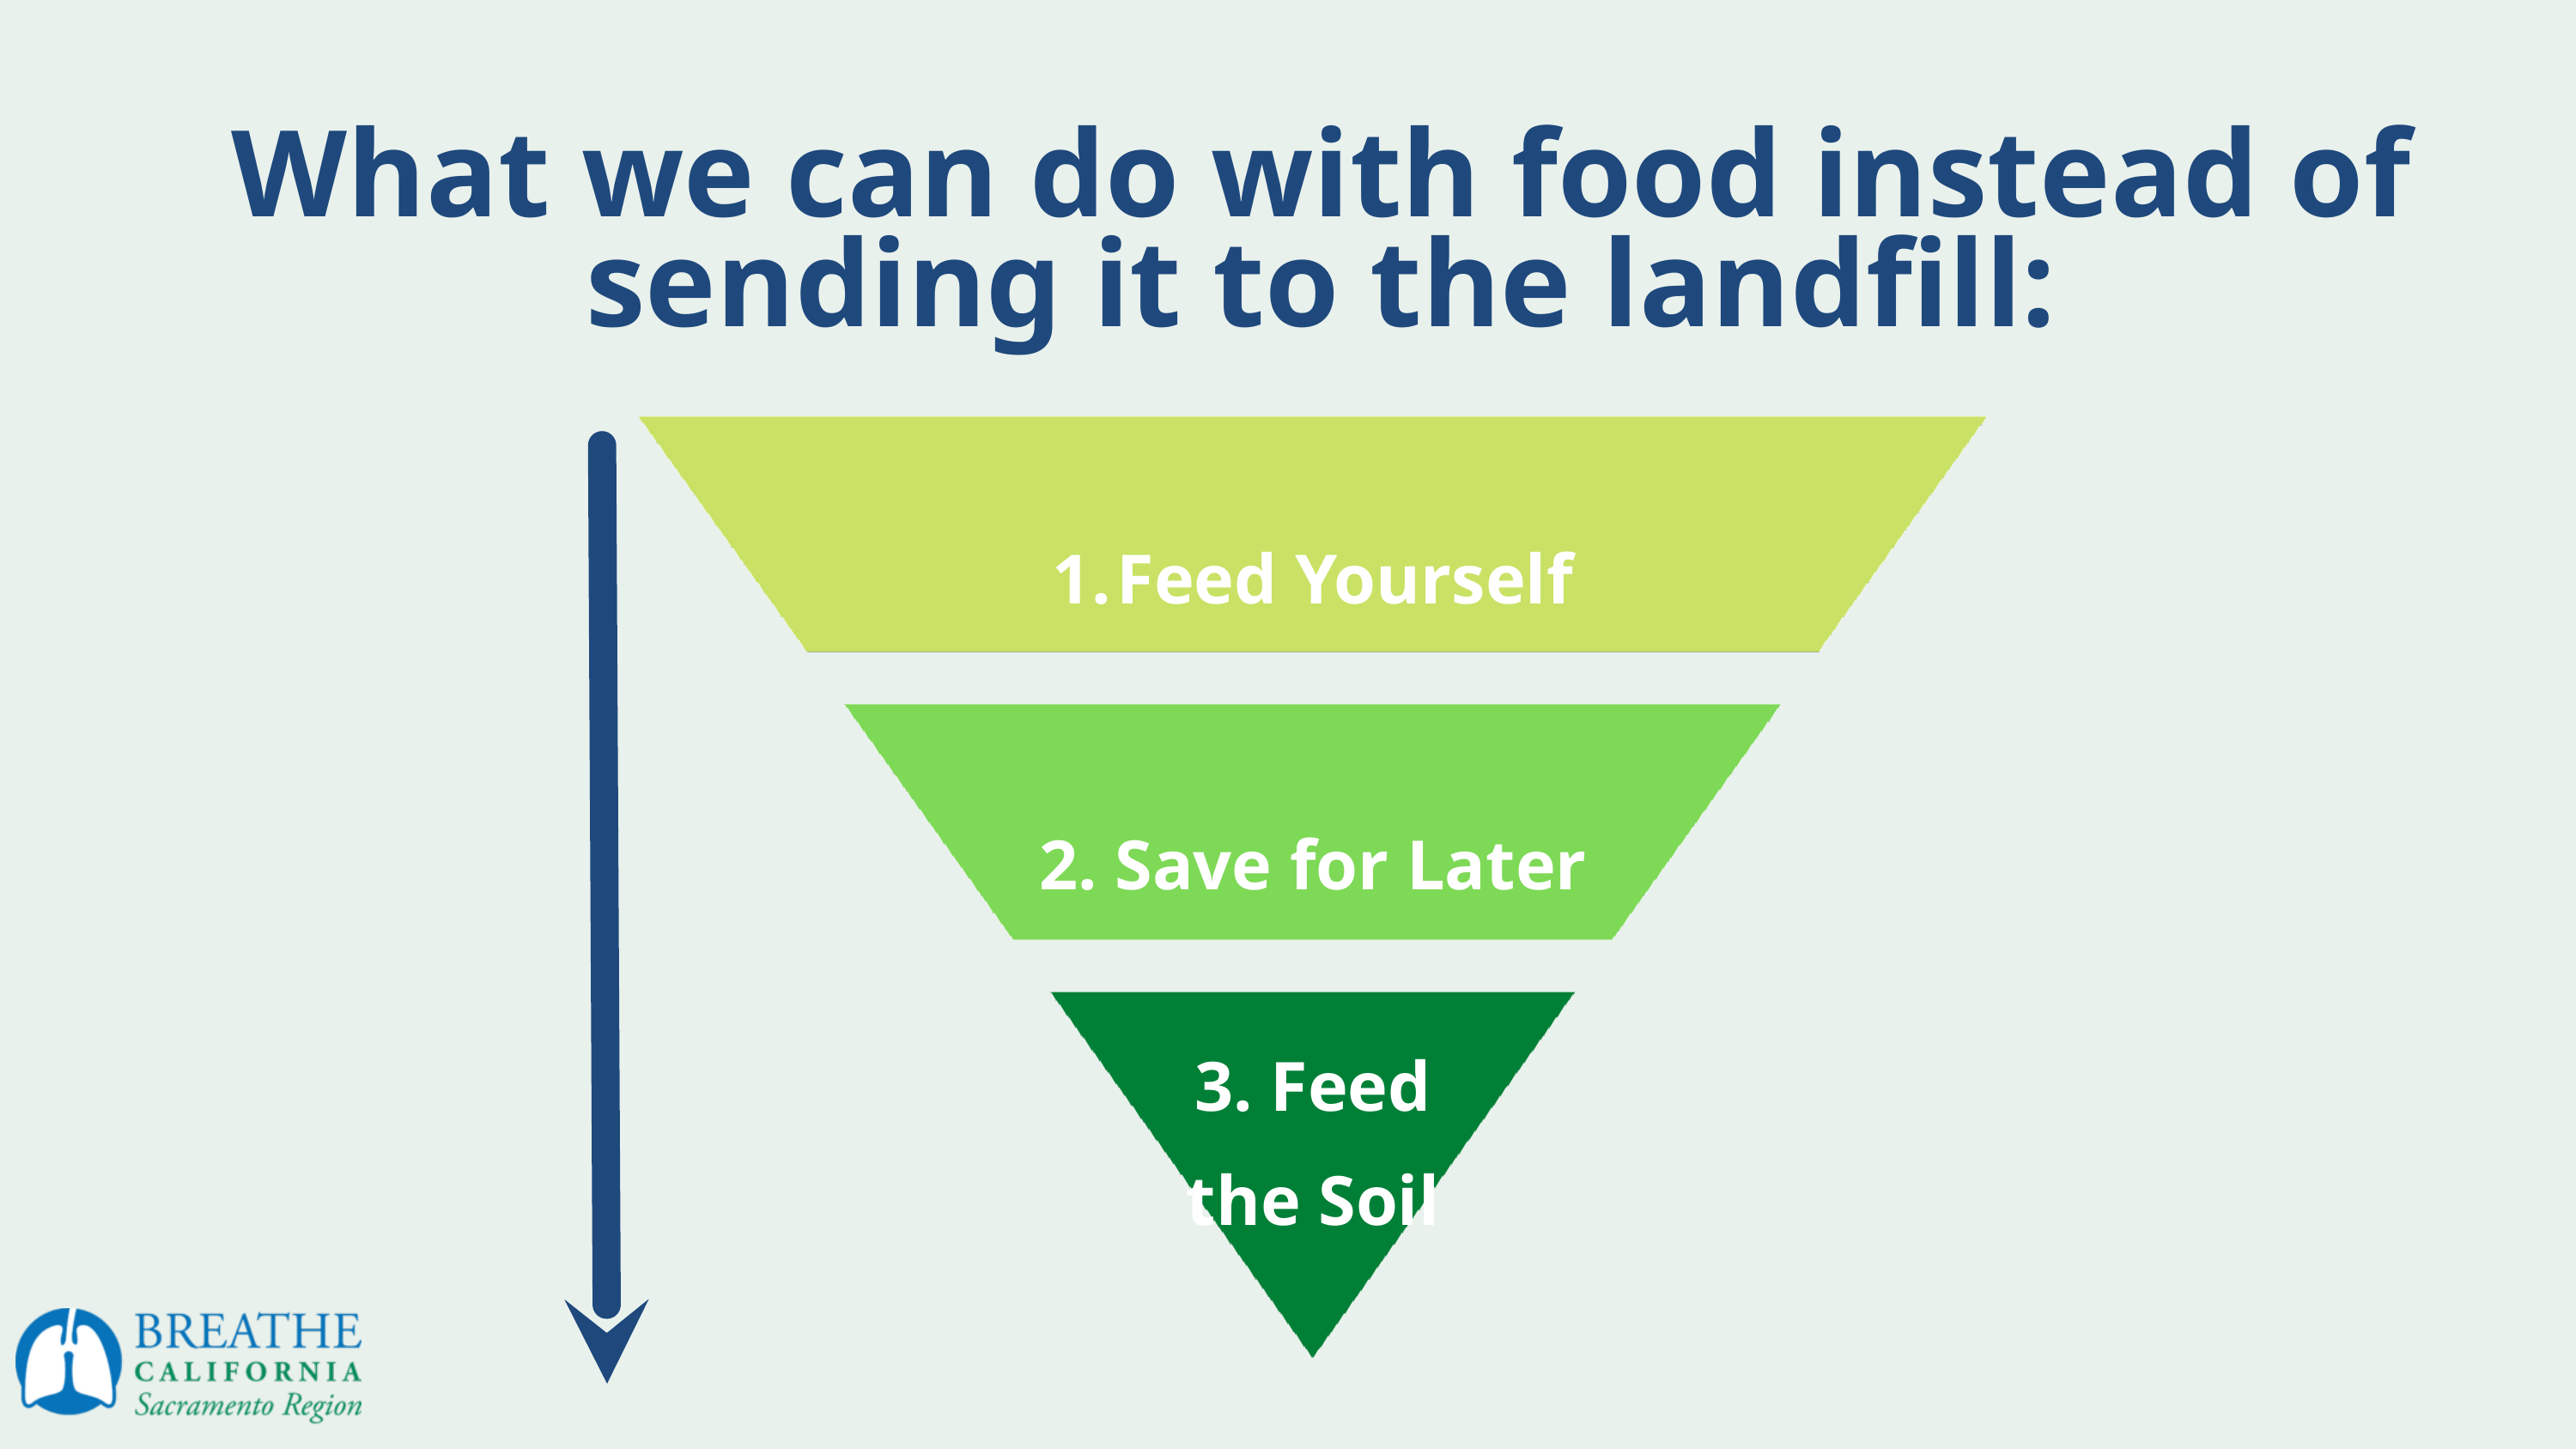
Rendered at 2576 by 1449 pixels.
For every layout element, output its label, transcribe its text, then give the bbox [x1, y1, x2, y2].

picture [15, 1308, 361, 1429]
text_box What we can do with food instead of sending it to the landfill: [212, 129, 2430, 349]
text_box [497, 391, 2129, 1385]
